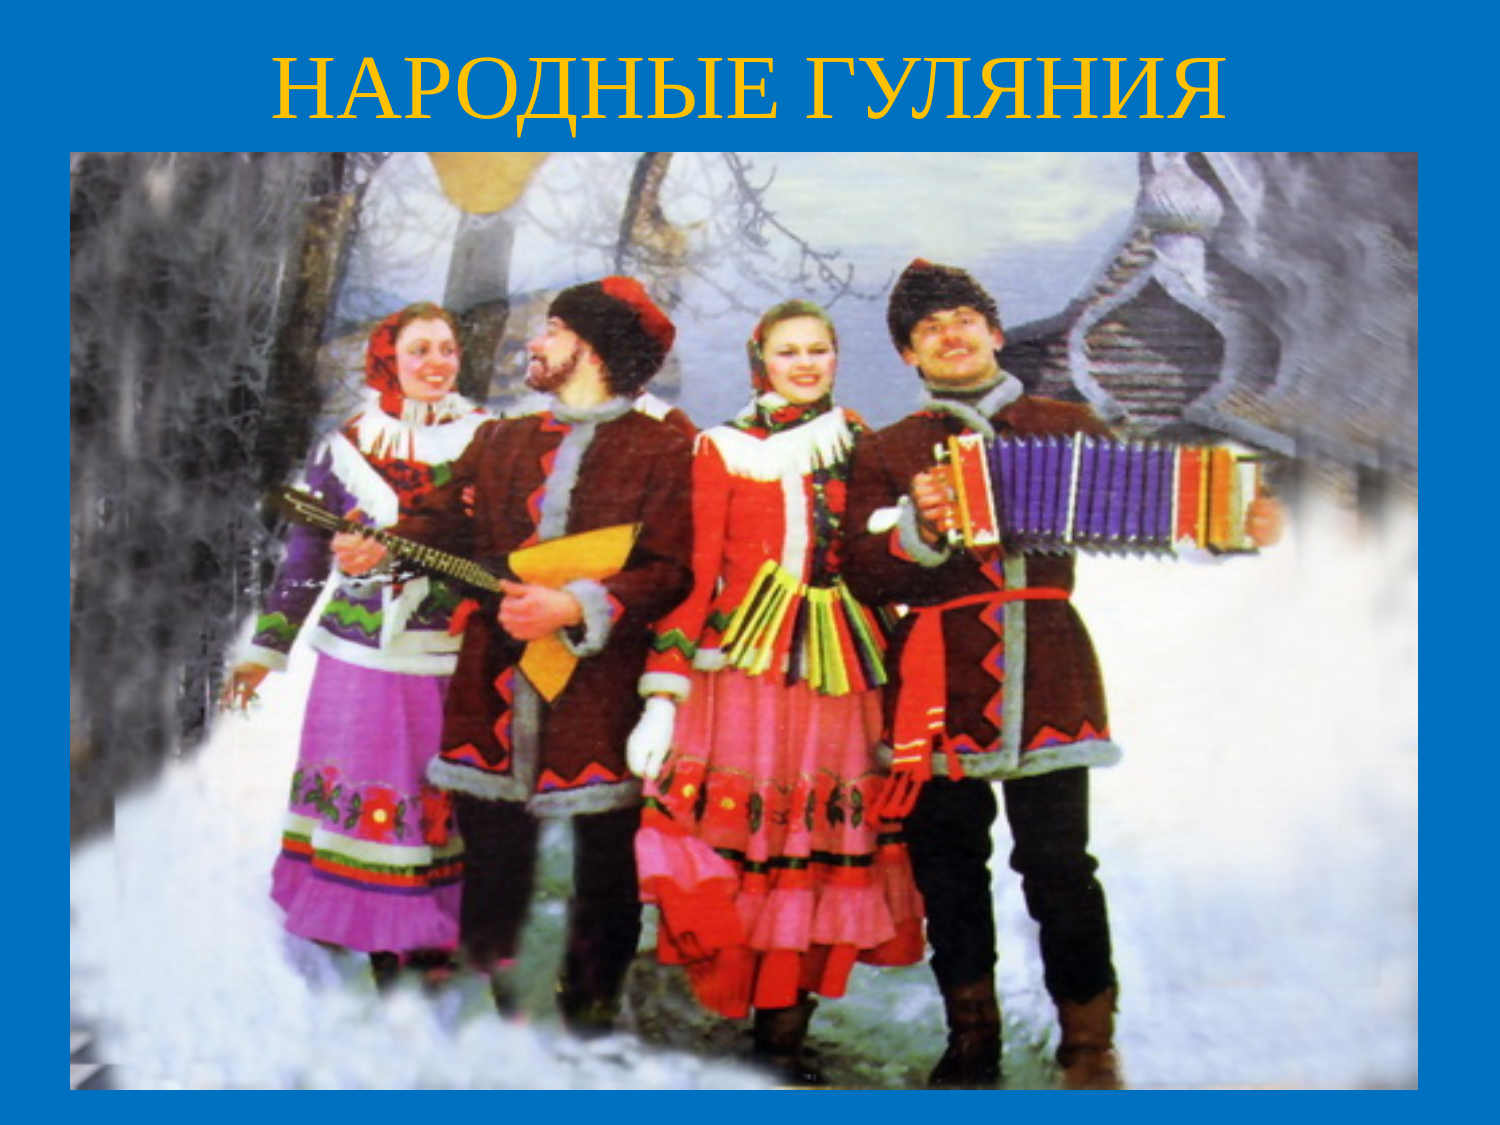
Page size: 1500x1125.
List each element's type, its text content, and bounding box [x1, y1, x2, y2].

title НАРОДНЫЕ ГУЛЯНИЯ [75, 0, 1425, 164]
picture [70, 152, 1419, 1091]
